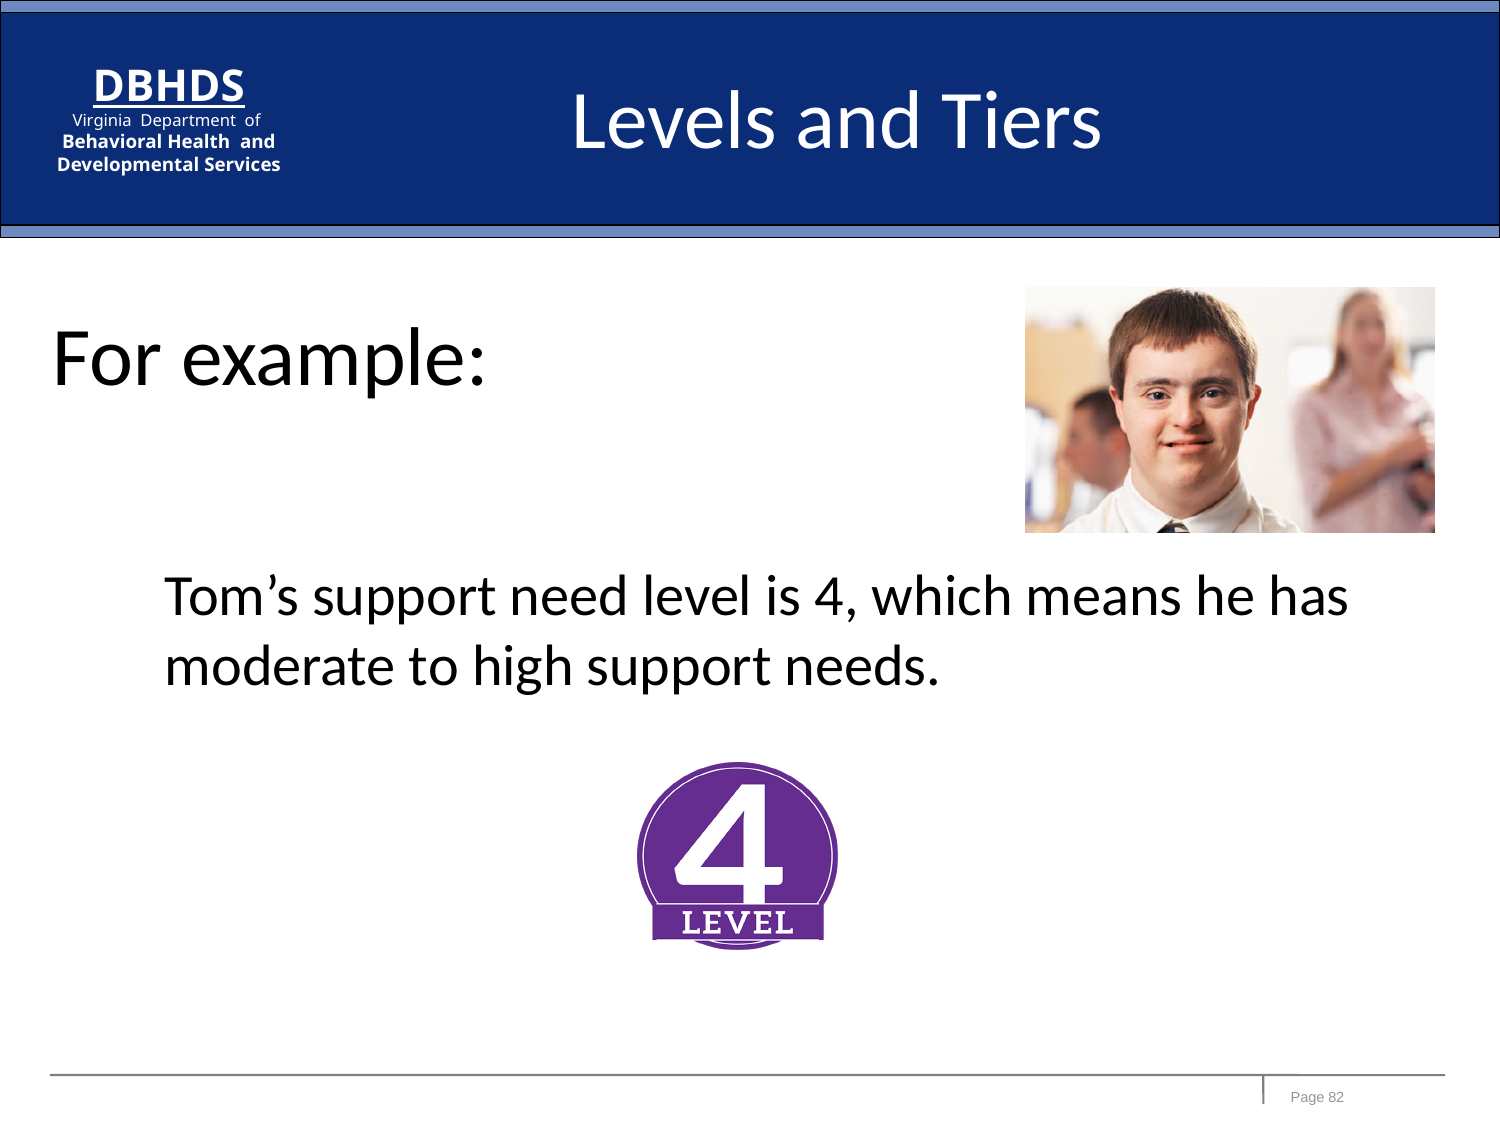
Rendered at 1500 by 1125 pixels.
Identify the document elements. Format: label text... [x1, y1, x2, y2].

text_box Levels and Tiers [274, 37, 1400, 193]
text_box For example: [37, 274, 1375, 430]
picture [1024, 287, 1435, 534]
text_box Tom’s support need level is 4, which means he has moderate to high support needs. [149, 549, 1438, 705]
picture [637, 762, 838, 951]
